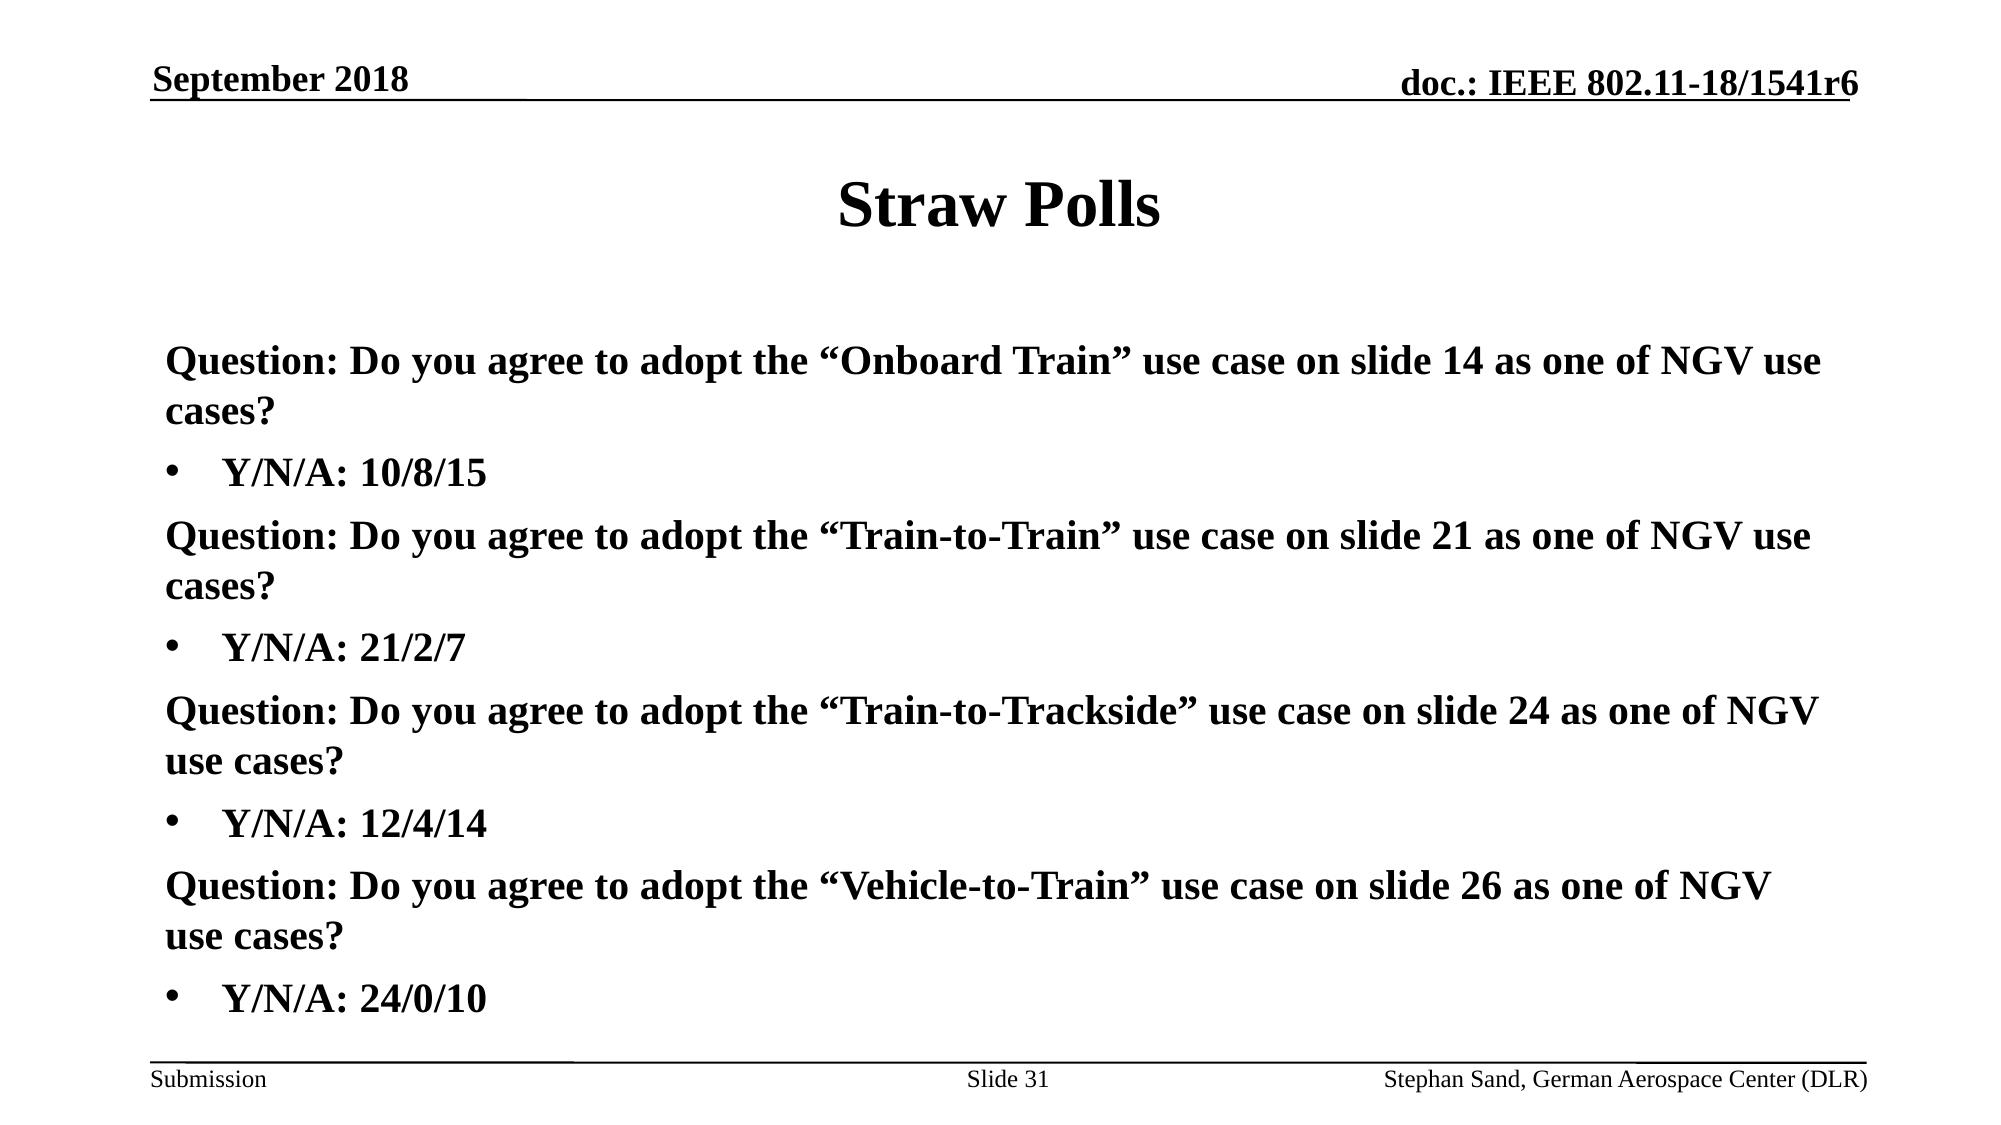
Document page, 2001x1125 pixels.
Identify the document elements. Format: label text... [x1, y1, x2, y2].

footer Stephan Sand, German Aerospace Center (DLR) [1171, 1061, 1869, 1093]
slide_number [152, 54, 563, 100]
slide_number Slide 31 [950, 1061, 1067, 1123]
list Question: Do you agree to adopt the “Onboard Train” use case on slide 14 as one of NGV use cases? Y/N/A: 10/8/15 Question: Do you agree to adopt the “Train-to-Train” use case on slide 21 as one of NGV use cases? Y/N/A: 21/2/7 Question: Do you agree to adopt the “Train-to-Trackside” use case on slide 24 as one of NGV use cases? Y/N/A: 12/4/14 Question: Do you agree to adopt the “Vehicle-to-Train” use case on slide 26 as one of NGV use cases? Y/N/A: 24/0/10 [149, 324, 1850, 1000]
title Straw Polls [149, 112, 1850, 288]
